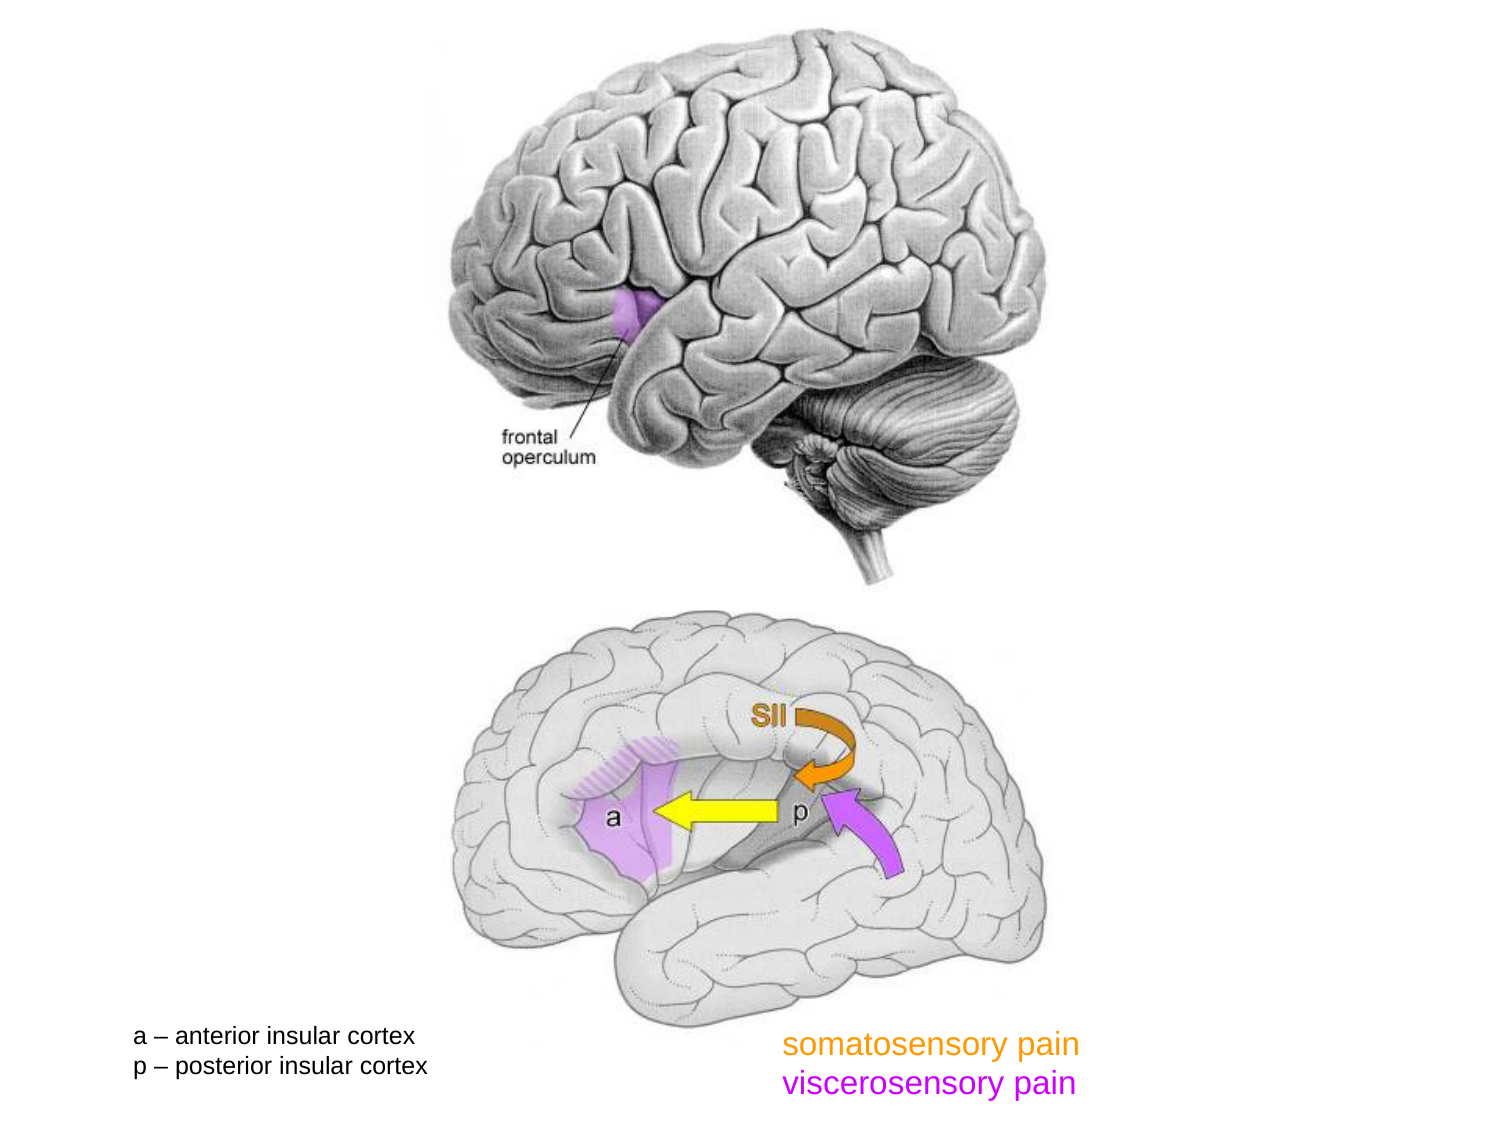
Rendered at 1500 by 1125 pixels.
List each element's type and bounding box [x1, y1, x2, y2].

text_box [118, 586, 1096, 1110]
picture [424, 3, 1071, 610]
